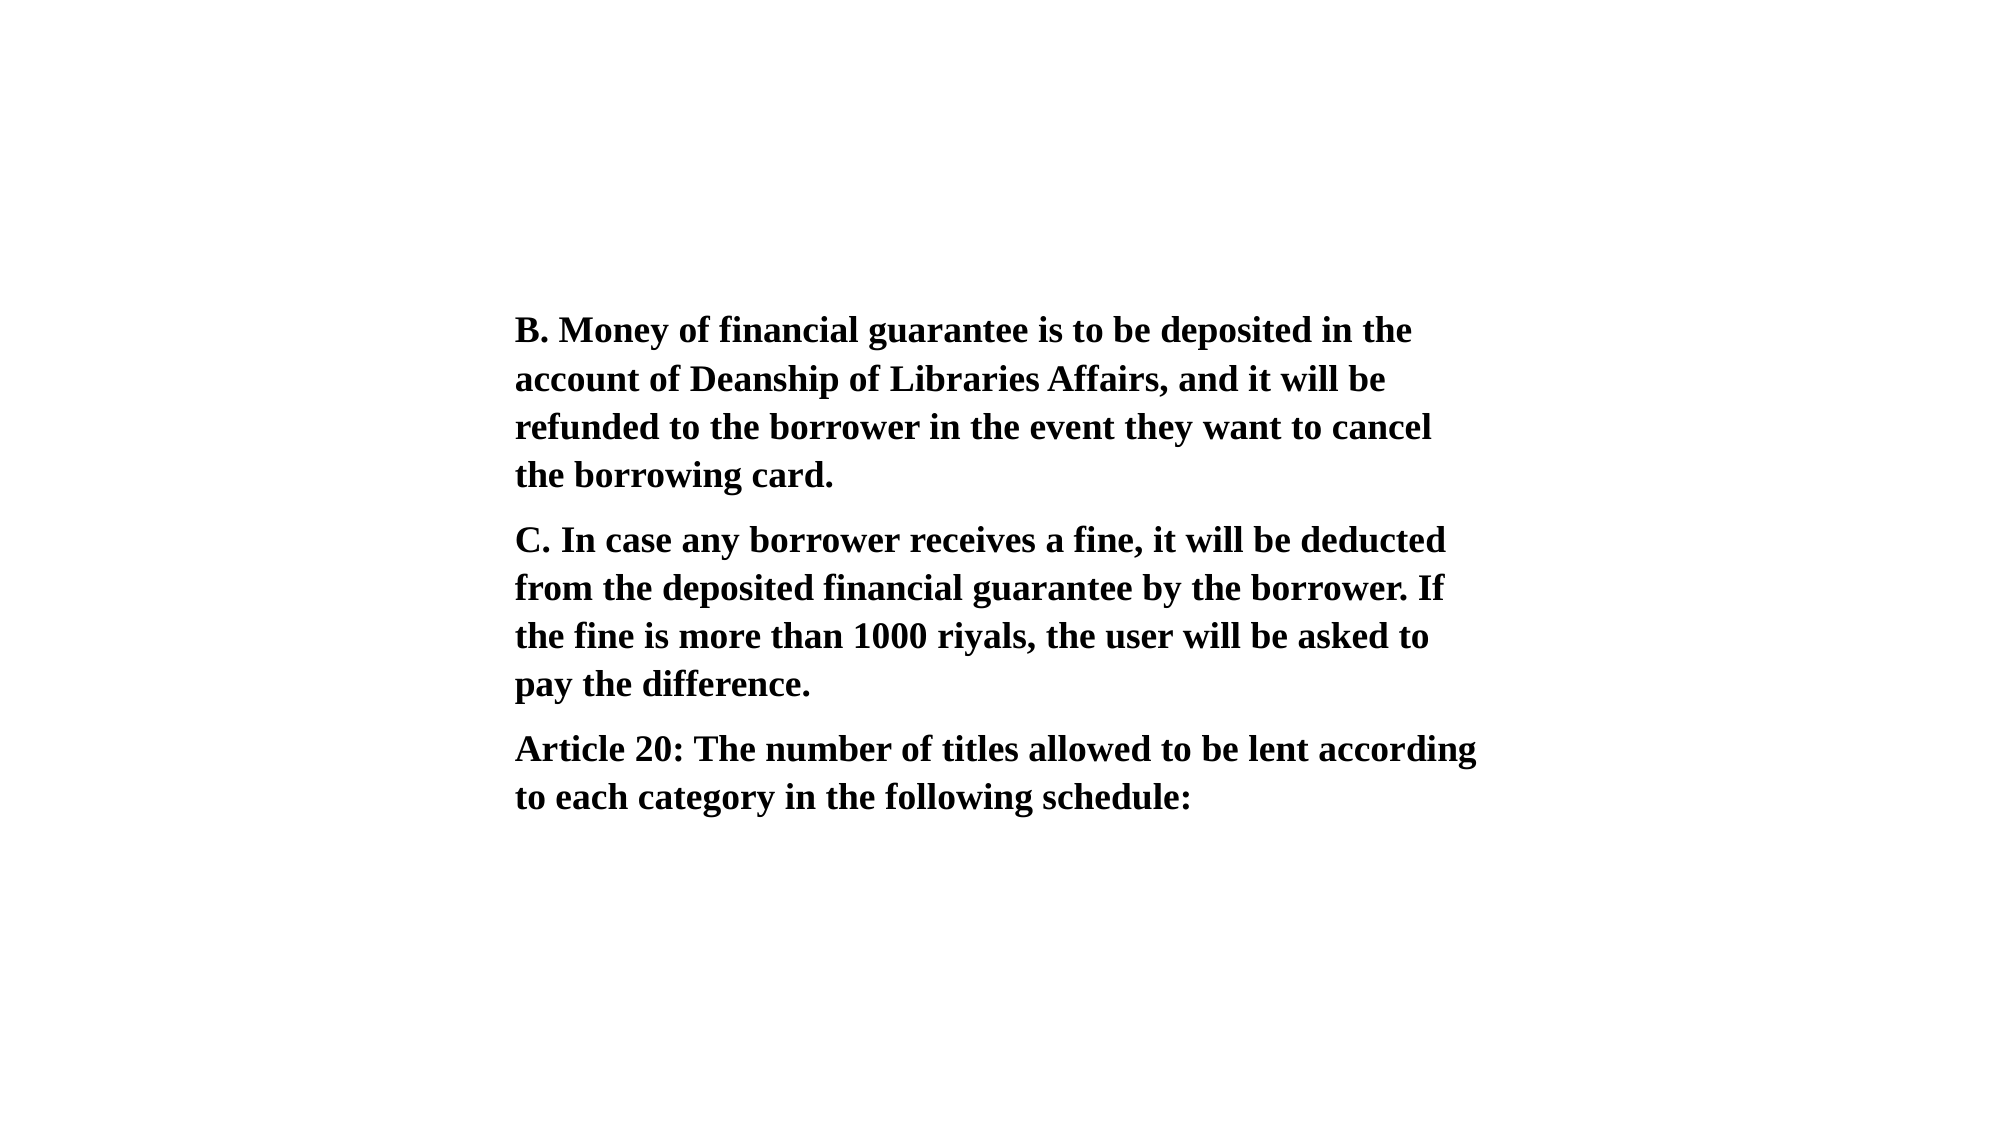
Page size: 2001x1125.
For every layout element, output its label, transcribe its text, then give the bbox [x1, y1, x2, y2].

text_box B. Money of financial guarantee is to be deposited in the account of Deanship of Libraries Affairs, and it will be refunded to the borrower in the event they want to cancel the borrowing card. C. In case any borrower receives a fine, it will be deducted from the deposited financial guarantee by the borrower. If the fine is more than 1000 riyals, the user will be asked to pay the difference. Article 20: The number of titles allowed to be lent according to each category in the following schedule: [500, 294, 1500, 825]
